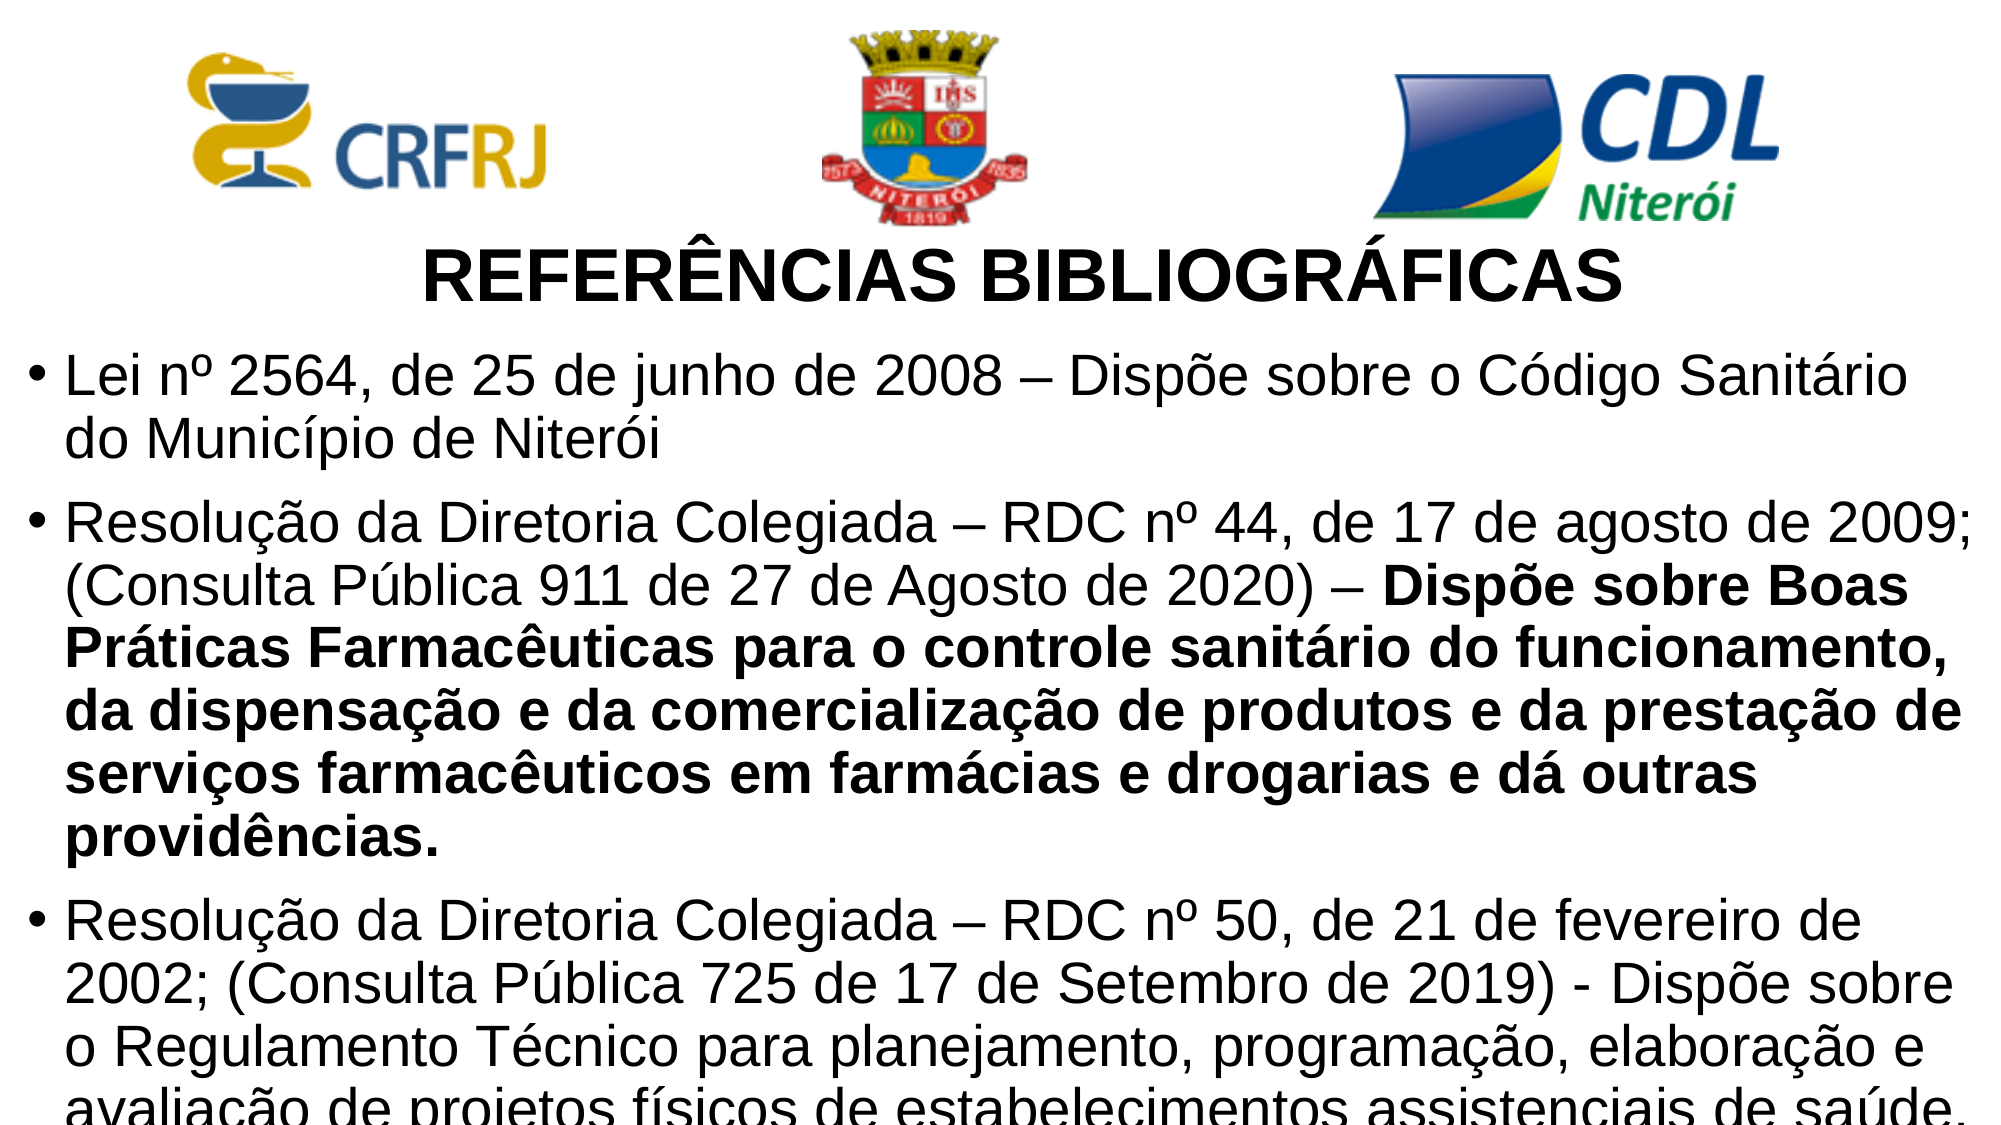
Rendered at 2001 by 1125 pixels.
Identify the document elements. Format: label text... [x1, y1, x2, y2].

text_box Lei nº 2564, de 25 de junho de 2008 – Dispõe sobre o Código Sanitário do Município de Niterói Resolução da Diretoria Colegiada – RDC nº 44, de 17 de agosto de 2009; (Consulta Pública 911 de 27 de Agosto de 2020) – Dispõe sobre Boas Práticas Farmacêuticas para o controle sanitário do funcionamento, da dispensação e da comercialização de produtos e da prestação de serviços farmacêuticos em farmácias e drogarias e dá outras providências. Resolução da Diretoria Colegiada – RDC nº 50, de 21 de fevereiro de 2002; (Consulta Pública 725 de 17 de Setembro de 2019) - Dispõe sobre o Regulamento Técnico para planejamento, programação, elaboração e avaliação de projetos físicos de estabelecimentos assistenciais de saúde. Resolução da Diretoria Colegiada – RDC nº 222, de 28 de março de 2018 - Regulamenta as Boas Práticas de Gerenciamento dos Resíduos de Serviços de Saúde e dá outras providências. Resolução da Diretoria Colegiada – RDC nº 13021, de 29 de julho de 2014 - Dispõe sobre o exercício e a fiscalização das atividades farmacêuticas. [12, 337, 2000, 1036]
picture [822, 30, 1032, 230]
text_box REFERÊNCIAS BIBLIOGRÁFICAS [335, 219, 1712, 325]
picture [162, 49, 576, 208]
picture [1373, 74, 1779, 221]
